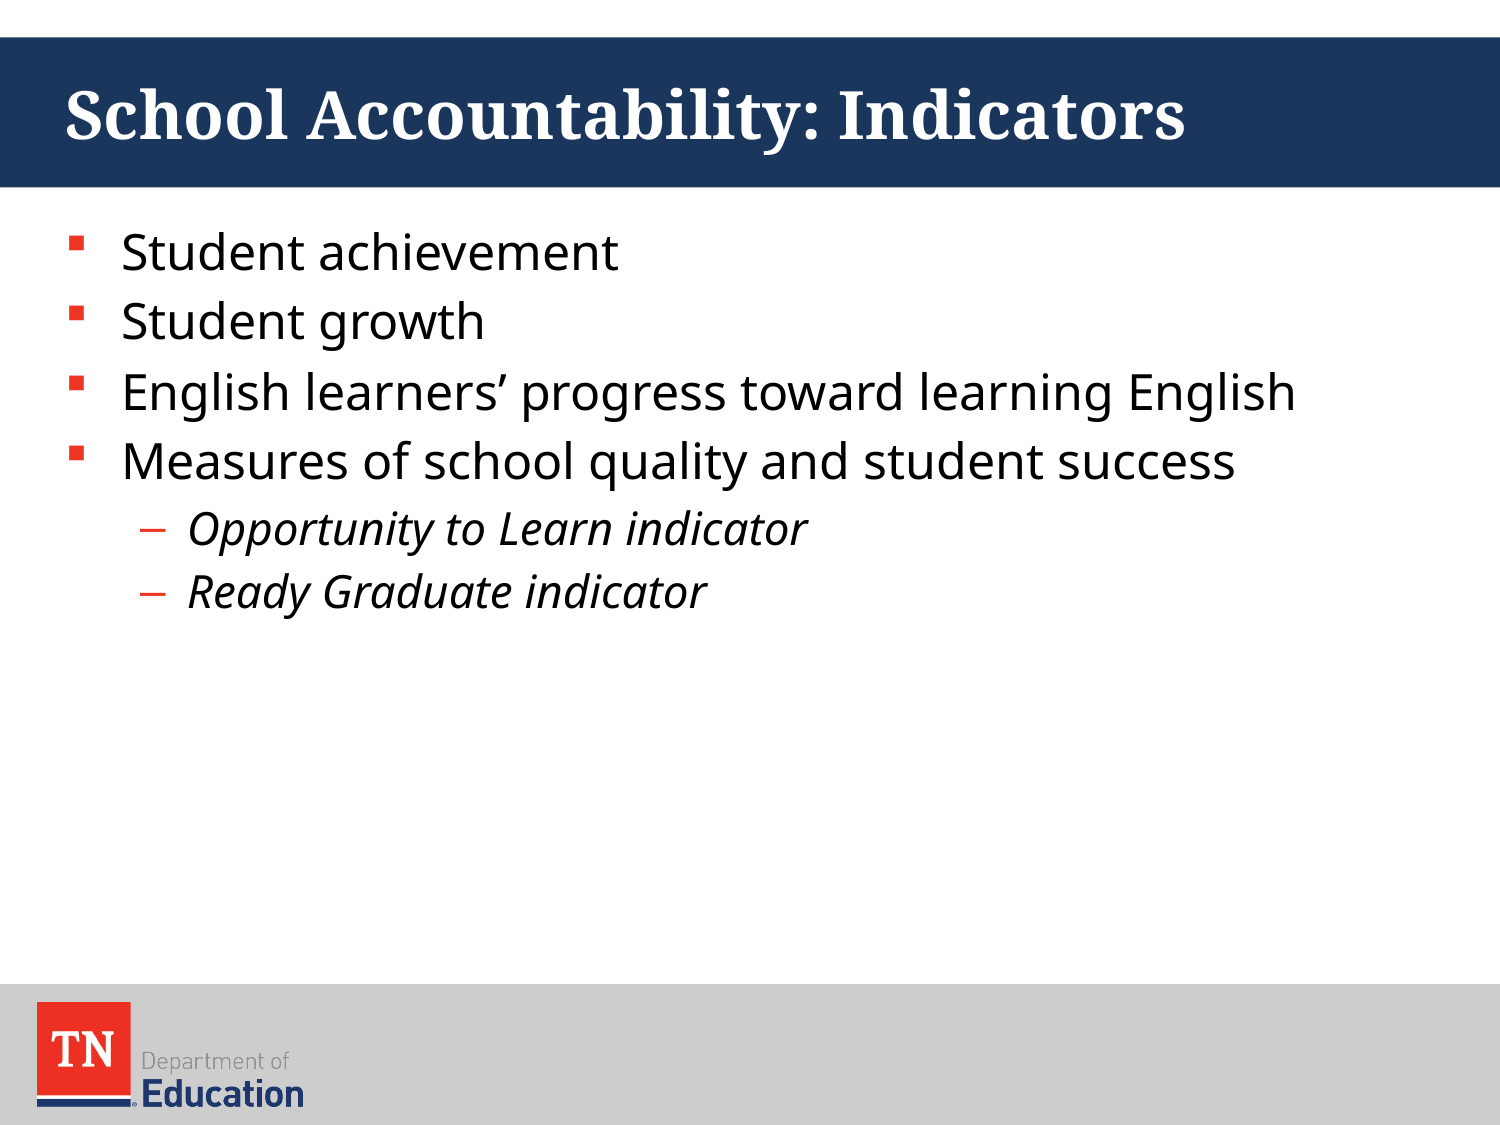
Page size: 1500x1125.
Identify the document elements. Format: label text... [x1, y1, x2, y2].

title School Accountability: Indicators [50, 37, 1413, 188]
list Student achievement Student growth English learners’ progress toward learning English Measures of school quality and student success Opportunity to Learn indicator Ready Graduate indicator [50, 212, 1425, 955]
picture [37, 1002, 303, 1107]
